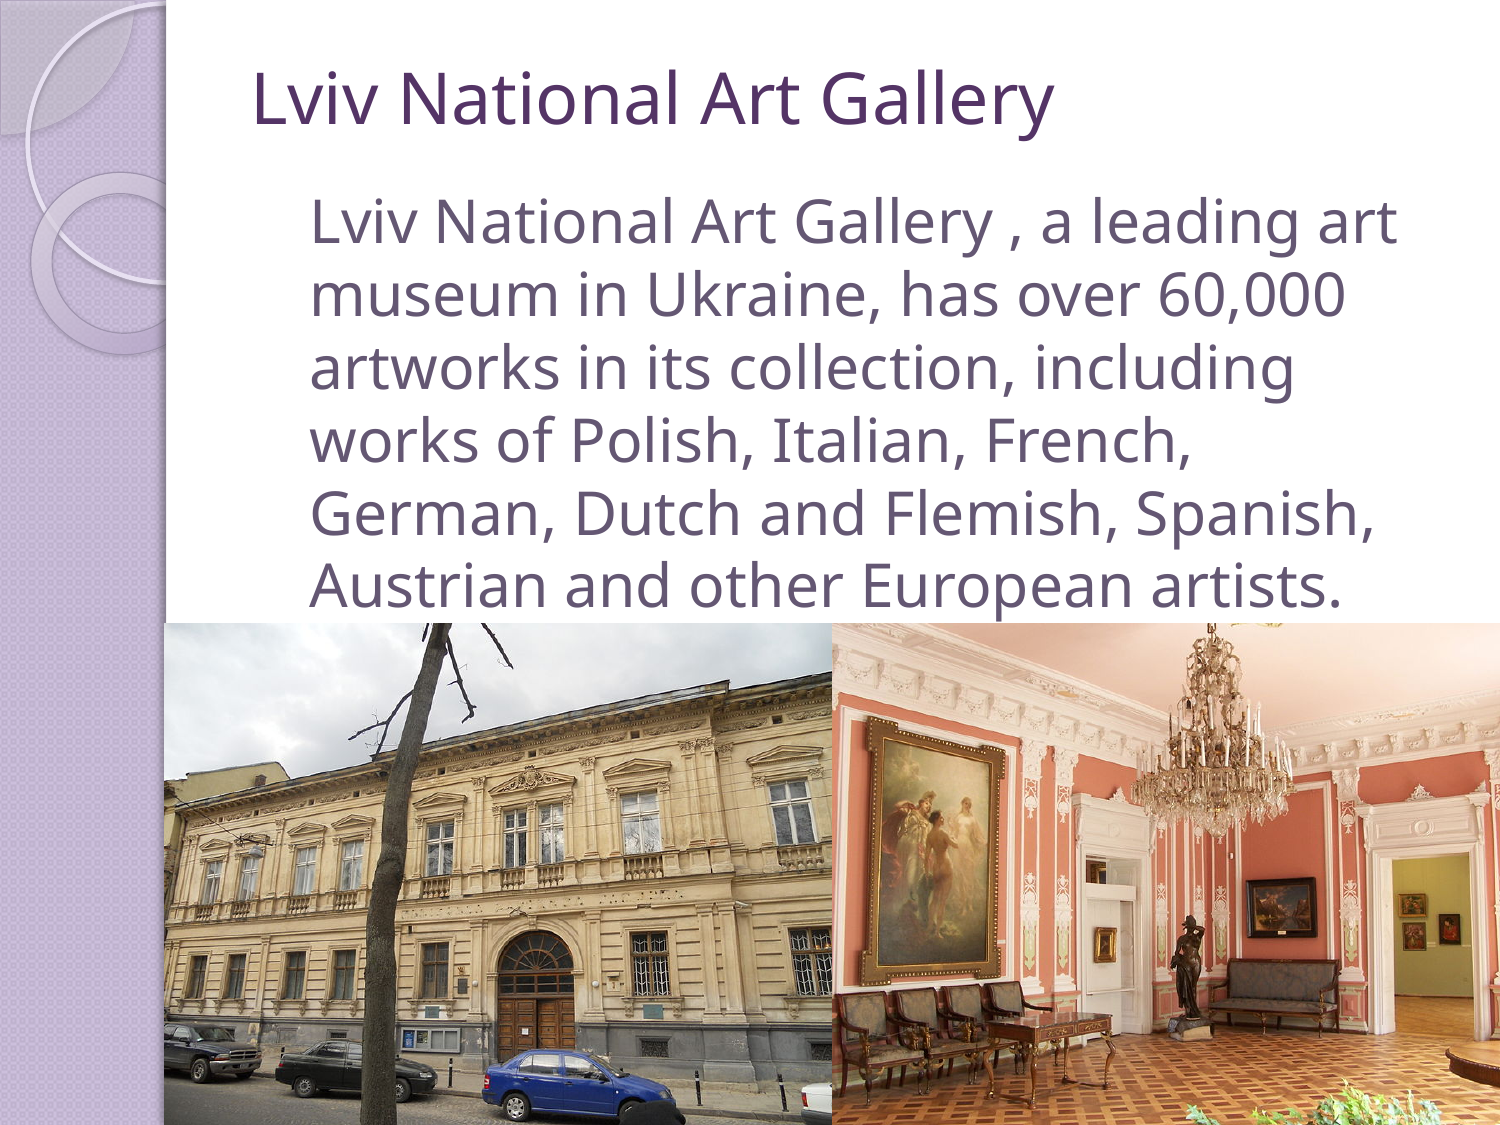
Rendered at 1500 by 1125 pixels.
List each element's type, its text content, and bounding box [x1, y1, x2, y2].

list Lviv National Art Gallery , a leading art museum in Ukraine, has over 60,000 artworks in its collection, including works of Polish, Italian, French, German, Dutch and Flemish, Spanish, Austrian and other European artists. [235, 175, 1466, 621]
picture [163, 623, 1500, 1125]
title Lviv National Art Gallery [235, 45, 1466, 175]
